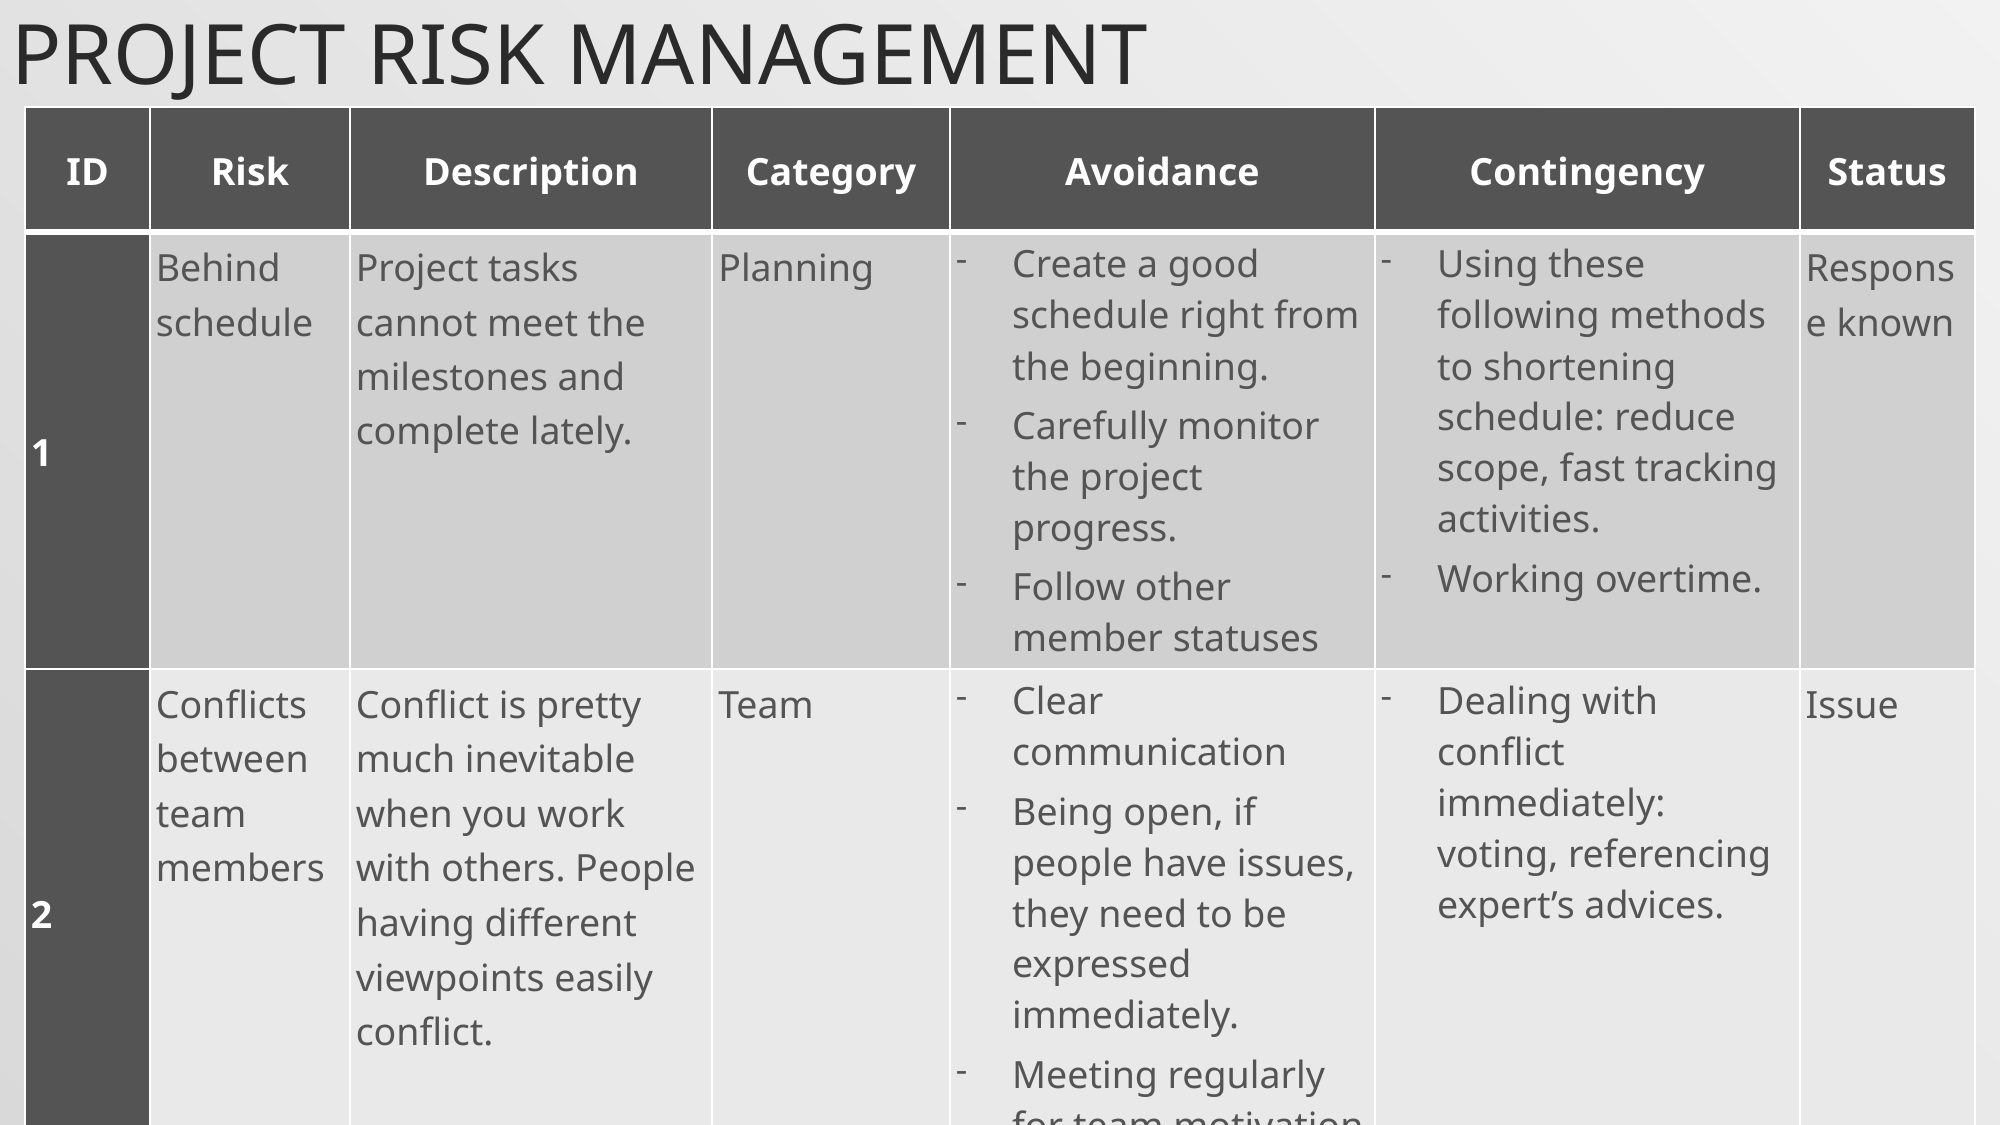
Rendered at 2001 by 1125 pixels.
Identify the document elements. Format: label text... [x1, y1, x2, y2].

table_cell Clear communication Being open, if people have issues, they need to be expressed immediately. Meeting regularly for team motivation [951, 670, 1374, 1125]
table_cell Create a good schedule right from the beginning. Carefully monitor the project progress. Follow other member statuses [951, 235, 1374, 668]
table_header Avoidance [951, 108, 1374, 229]
table_cell Project tasks cannot meet the milestones and complete lately. [351, 235, 711, 668]
table_cell Using these following methods to shortening schedule: reduce scope, fast tracking activities. Working overtime. [1376, 235, 1799, 668]
table_cell Team [713, 670, 949, 1125]
table_cell Response known [1801, 235, 1974, 668]
table_header Risk [151, 108, 349, 229]
table_cell 1 [26, 235, 149, 668]
title Project Risk management [0, 0, 1597, 111]
table_cell Planning [713, 235, 949, 668]
table_cell 2 [26, 670, 149, 1125]
table_cell Issue [1801, 670, 1974, 1125]
table_header Status [1801, 108, 1974, 229]
table_header Category [713, 108, 949, 229]
table_header Contingency [1376, 108, 1799, 229]
table_header Description [351, 108, 711, 229]
table_cell Conflict is pretty much inevitable when you work with others. People having different viewpoints easily conflict. [351, 670, 711, 1125]
table_cell Conflicts between team members [151, 670, 349, 1125]
table_cell Dealing with conflict immediately: voting, referencing expert’s advices. [1376, 670, 1799, 1125]
table_header ID [26, 108, 149, 229]
table_cell Behind schedule [151, 235, 349, 668]
